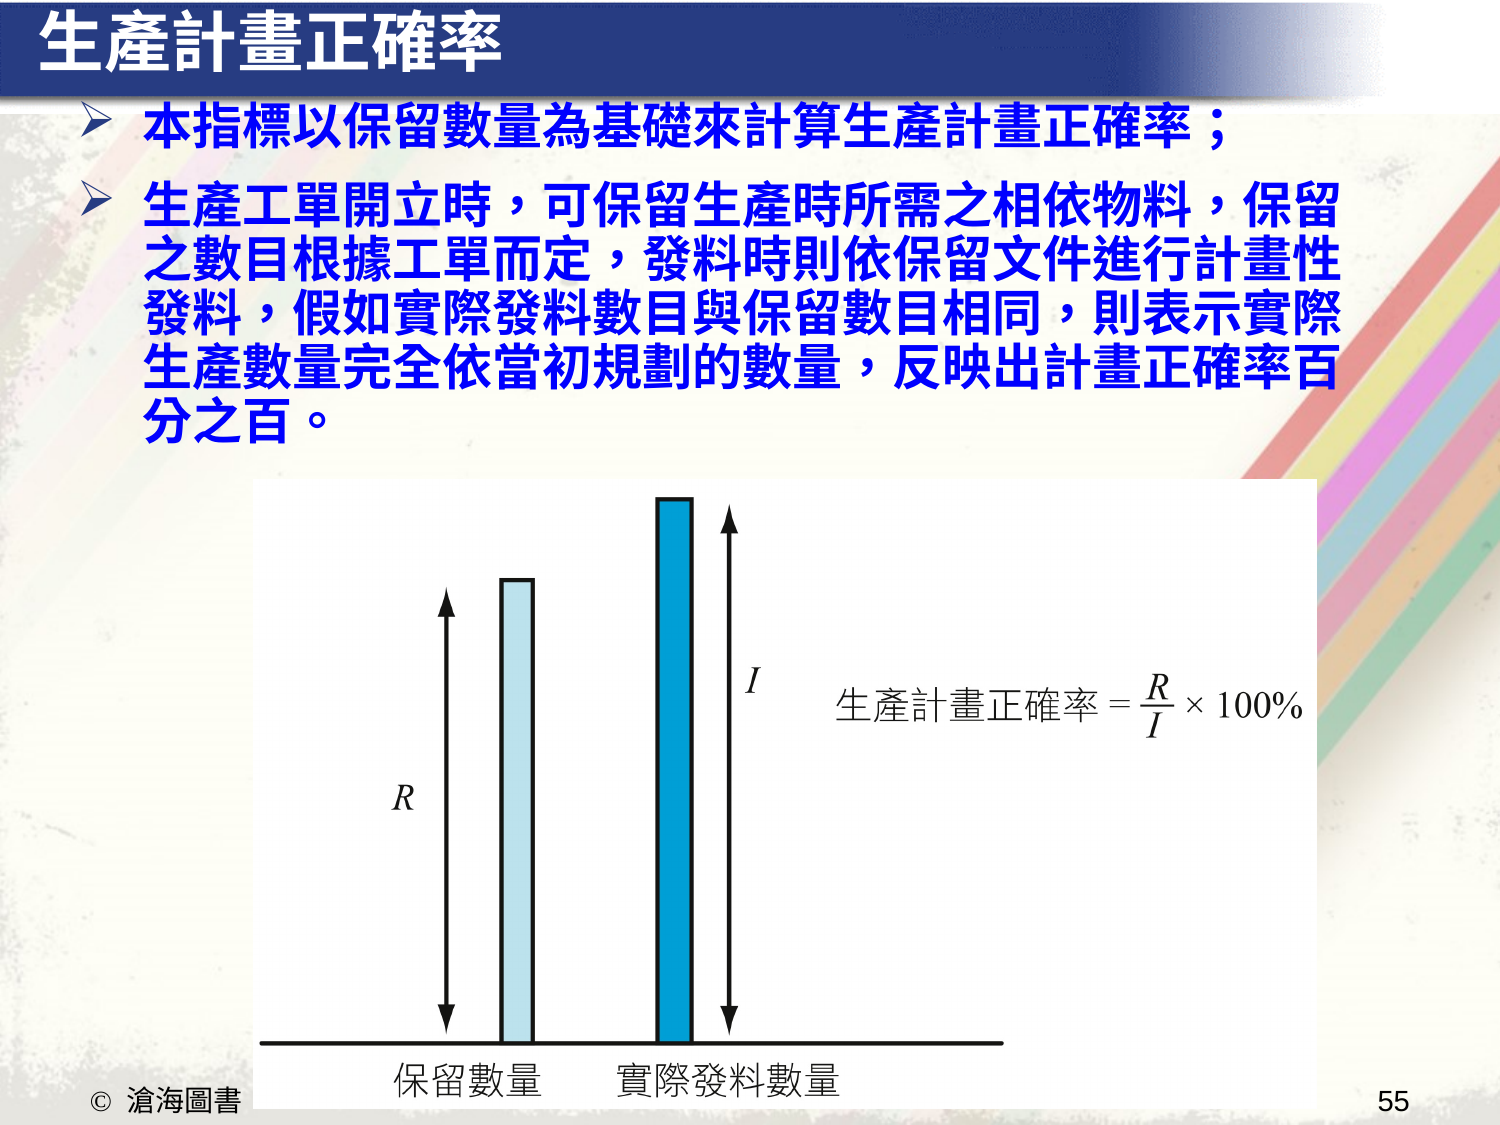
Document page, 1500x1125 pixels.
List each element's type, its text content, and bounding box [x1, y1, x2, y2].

picture [0, 0, 1500, 1125]
list 本指標以保留數量為基礎來計算生產計畫正確率； 生產工單開立時，可保留生產時所需之相依物料，保留之數目根據工單而定，發料時則依保留文件進行計畫性發料，假如實際發料數目與保留數目相同，則表示實際生產數量完全依當初規劃的數量，反映出計畫正確率百分之百。 [76, 101, 1377, 208]
title 生產計畫正確率 [37, 0, 1425, 93]
slide_number 55 [1074, 1074, 1425, 1125]
